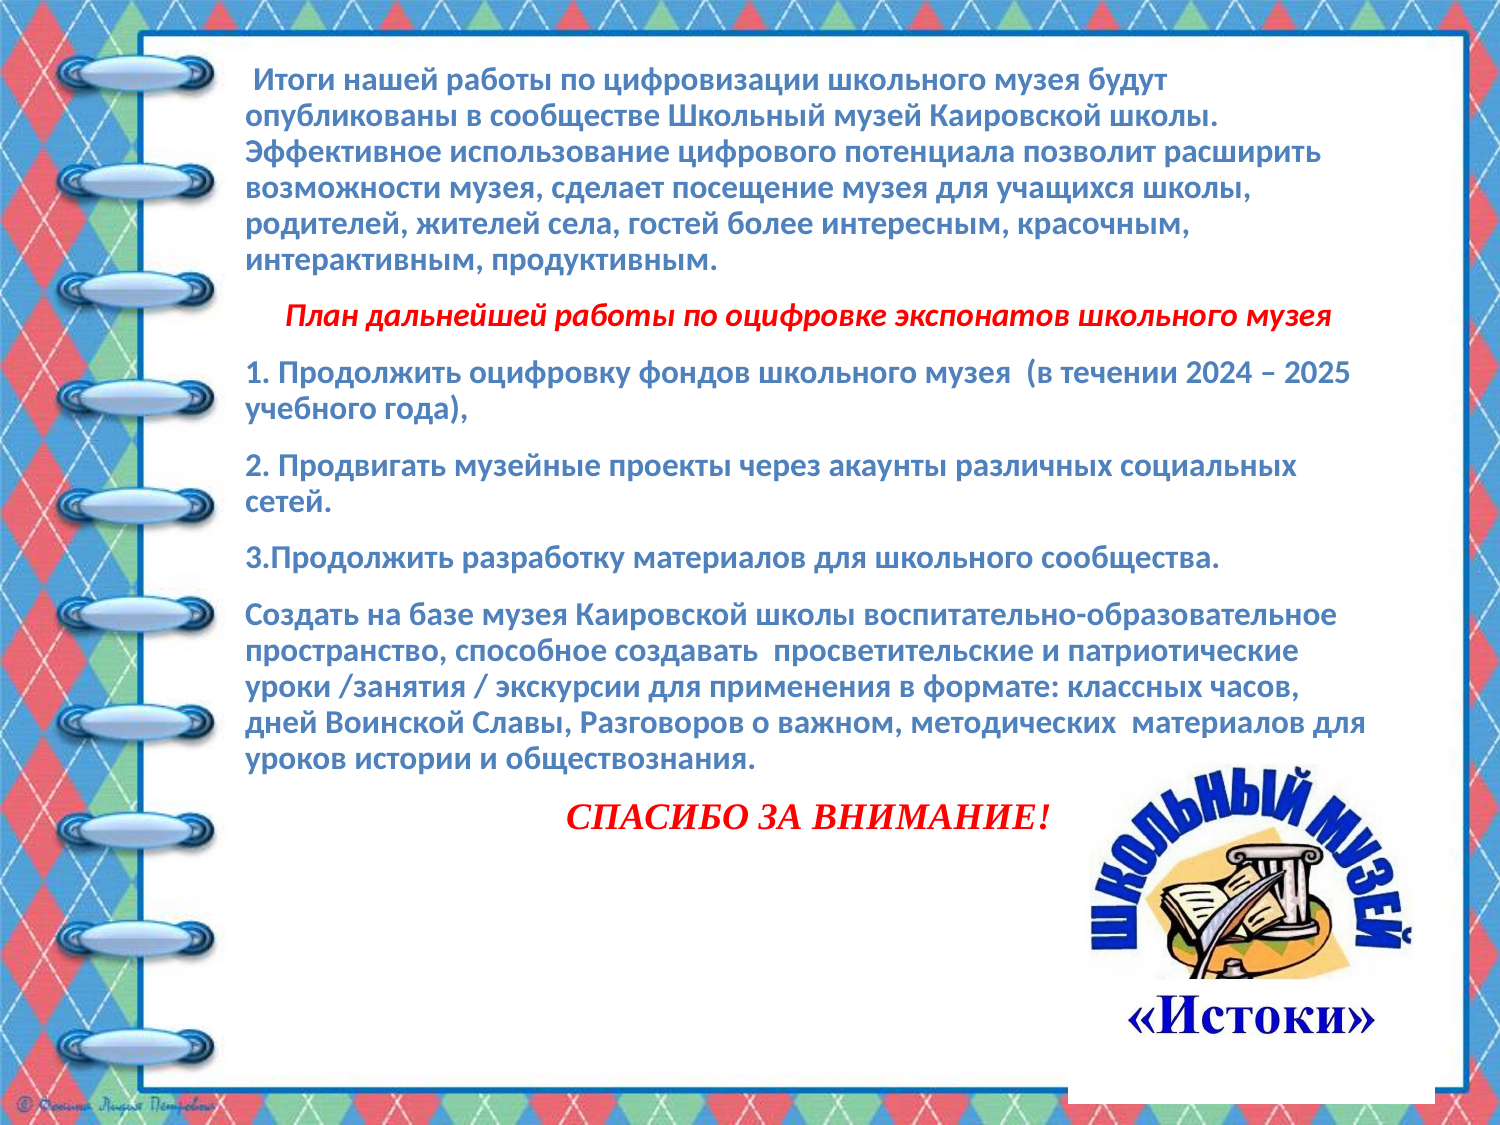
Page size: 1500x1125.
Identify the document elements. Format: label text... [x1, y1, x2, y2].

text_box Итоги нашей работы по цифровизации школьного музея будут опубликованы в сообществе Школьный музей Каировской школы. Эффективное использование цифрового потенциала позволит расширить возможности музея, сделает посещение музея для учащихся школы, родителей, жителей села, гостей более интересным, красочным, интерактивным, продуктивным. План дальнейшей работы по оцифровке экспонатов школьного музея 1. Продолжить оцифровку фондов школьного музея (в течении 2024 – 2025 учебного года), 2. Продвигать музейные проекты через акаунты различных социальных сетей. 3.Продолжить разработку материалов для школьного сообщества. Создать на базе музея Каировской школы воспитательно-образовательное пространство, способное создавать просветительские и патриотические уроки /занятия / экскурсии для применения в формате: классных часов, дней Воинской Славы, Разговоров о важном, методических материалов для уроков истории и обществознания. СПАСИБО ЗА ВНИМАНИЕ! [230, 54, 1388, 907]
picture [0, 0, 1500, 1125]
